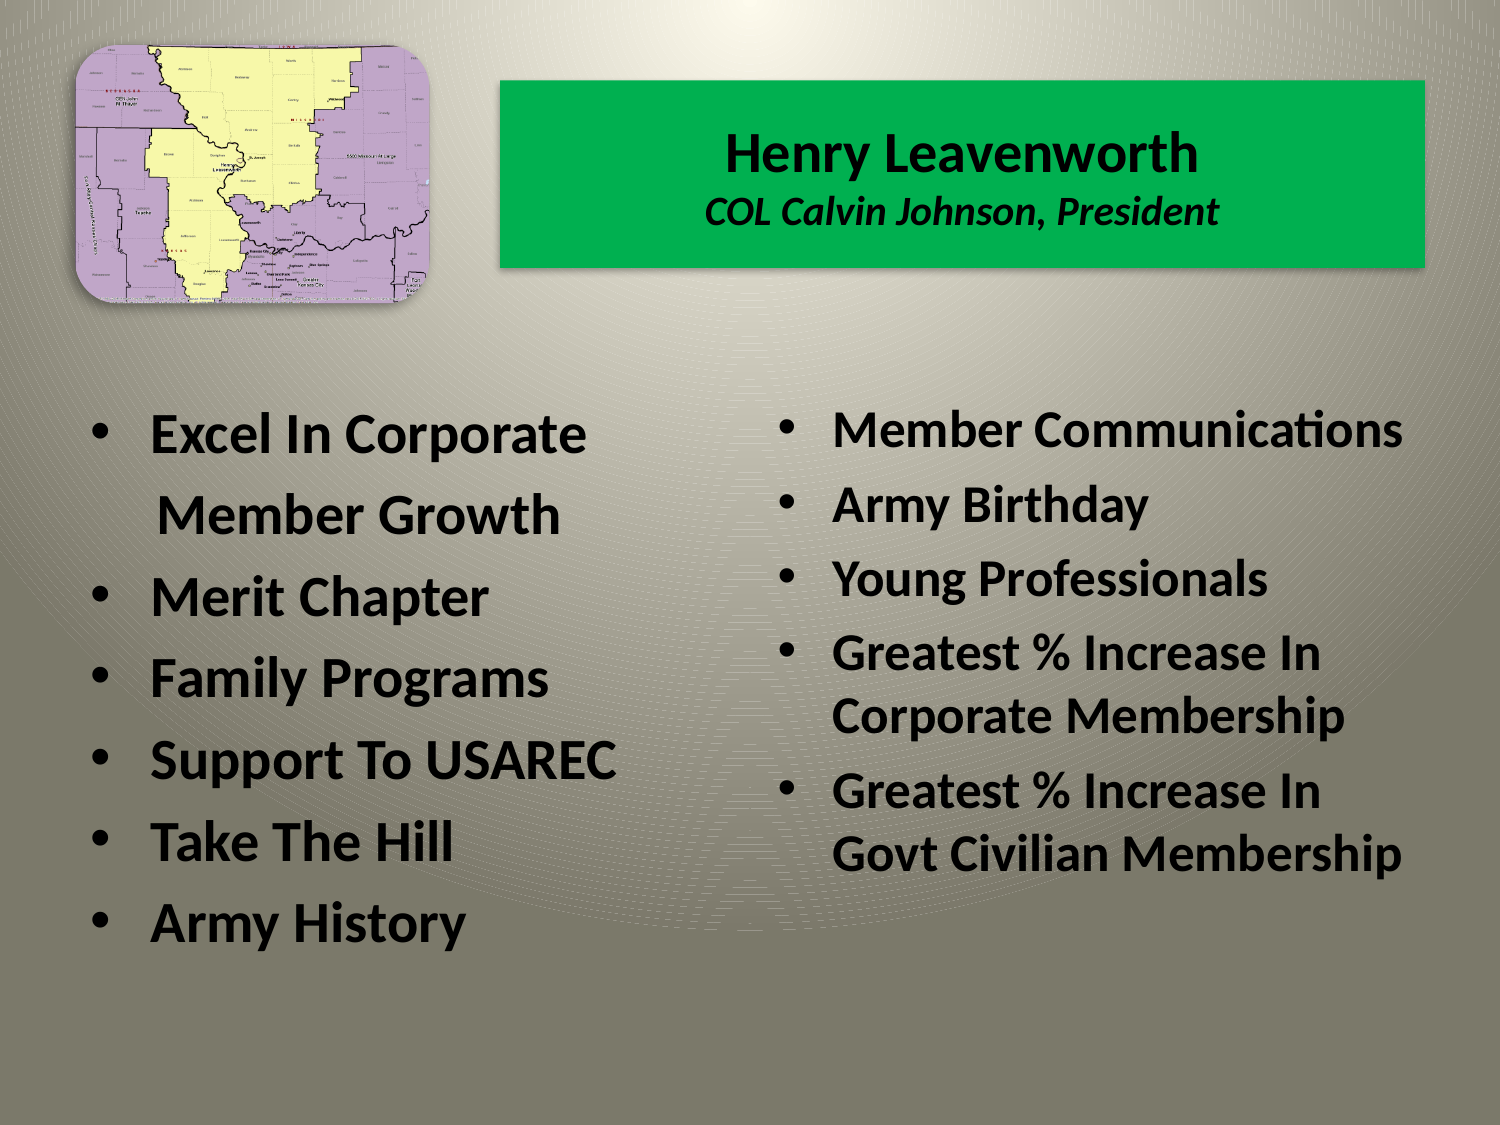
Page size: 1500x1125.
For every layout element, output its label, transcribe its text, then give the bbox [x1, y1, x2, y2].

picture [74, 44, 430, 304]
list Excel In Corporate Member Growth Merit Chapter Family Programs Support To USAREC Take The Hill Army History [75, 387, 738, 1005]
title Henry Leavenworth COL Calvin Johnson, President [500, 80, 1425, 268]
list Member Communications Army Birthday Young Professionals Greatest % Increase In Corporate Membership Greatest % Increase In Govt Civilian Membership [762, 387, 1425, 1005]
